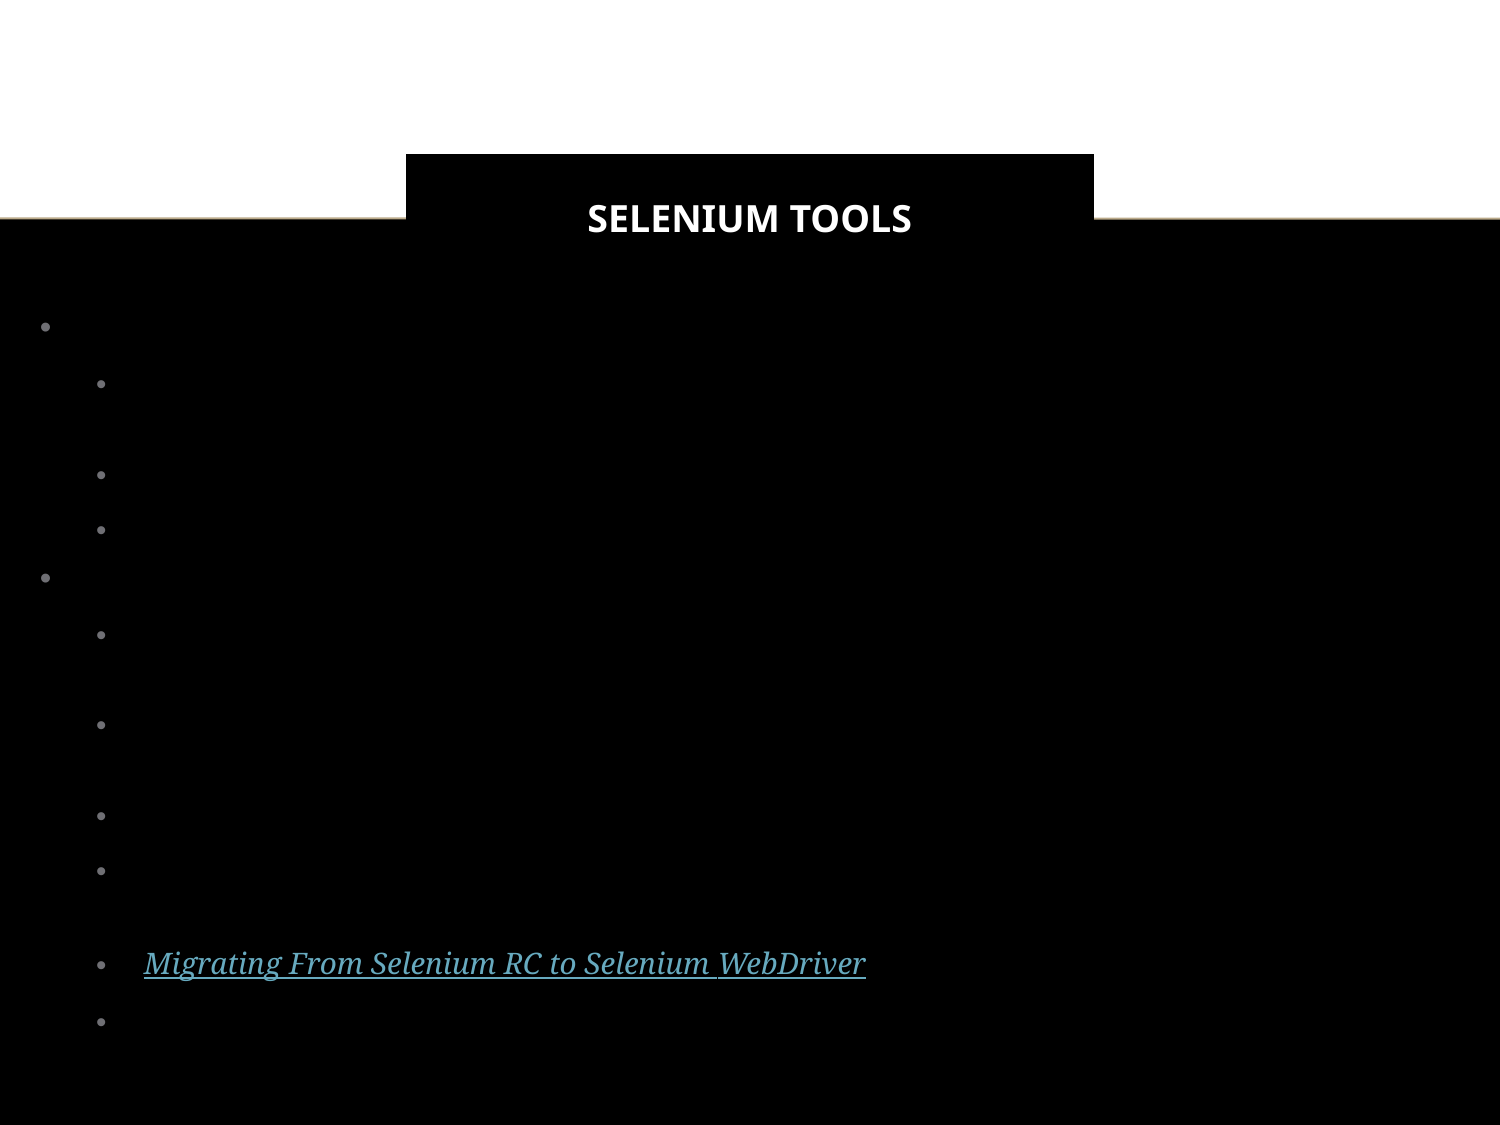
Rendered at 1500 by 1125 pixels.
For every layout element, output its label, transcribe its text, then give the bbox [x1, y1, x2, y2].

list Selenium RC aka Selenium 1 It ‘inject’ JavaScript functions into the browser when the browser is loaded and then uses its JavaScript to drive the AUT within the browser Mainly supported in maintenance mode Provides support for several programming languages Selenium WebDriver Designed to provide a simpler, more concise programming interface in addition to addressing some limitations in the Selenium-RC API Developed to better support dynamic web pages where elements of a page may change without the page itself being reloaded Makes direct calls to the browser using each browser’s native support for automation. Has the Selenium 1 (aka Selenium RC) underlying technology for flexibility and Portability Migrating From Selenium RC to Selenium WebDriver Not tied to any particular test framework, so it can be used equally well in unit testing or from a plain old “main” method. [24, 299, 1425, 1088]
title Selenium Tools [406, 154, 1094, 281]
